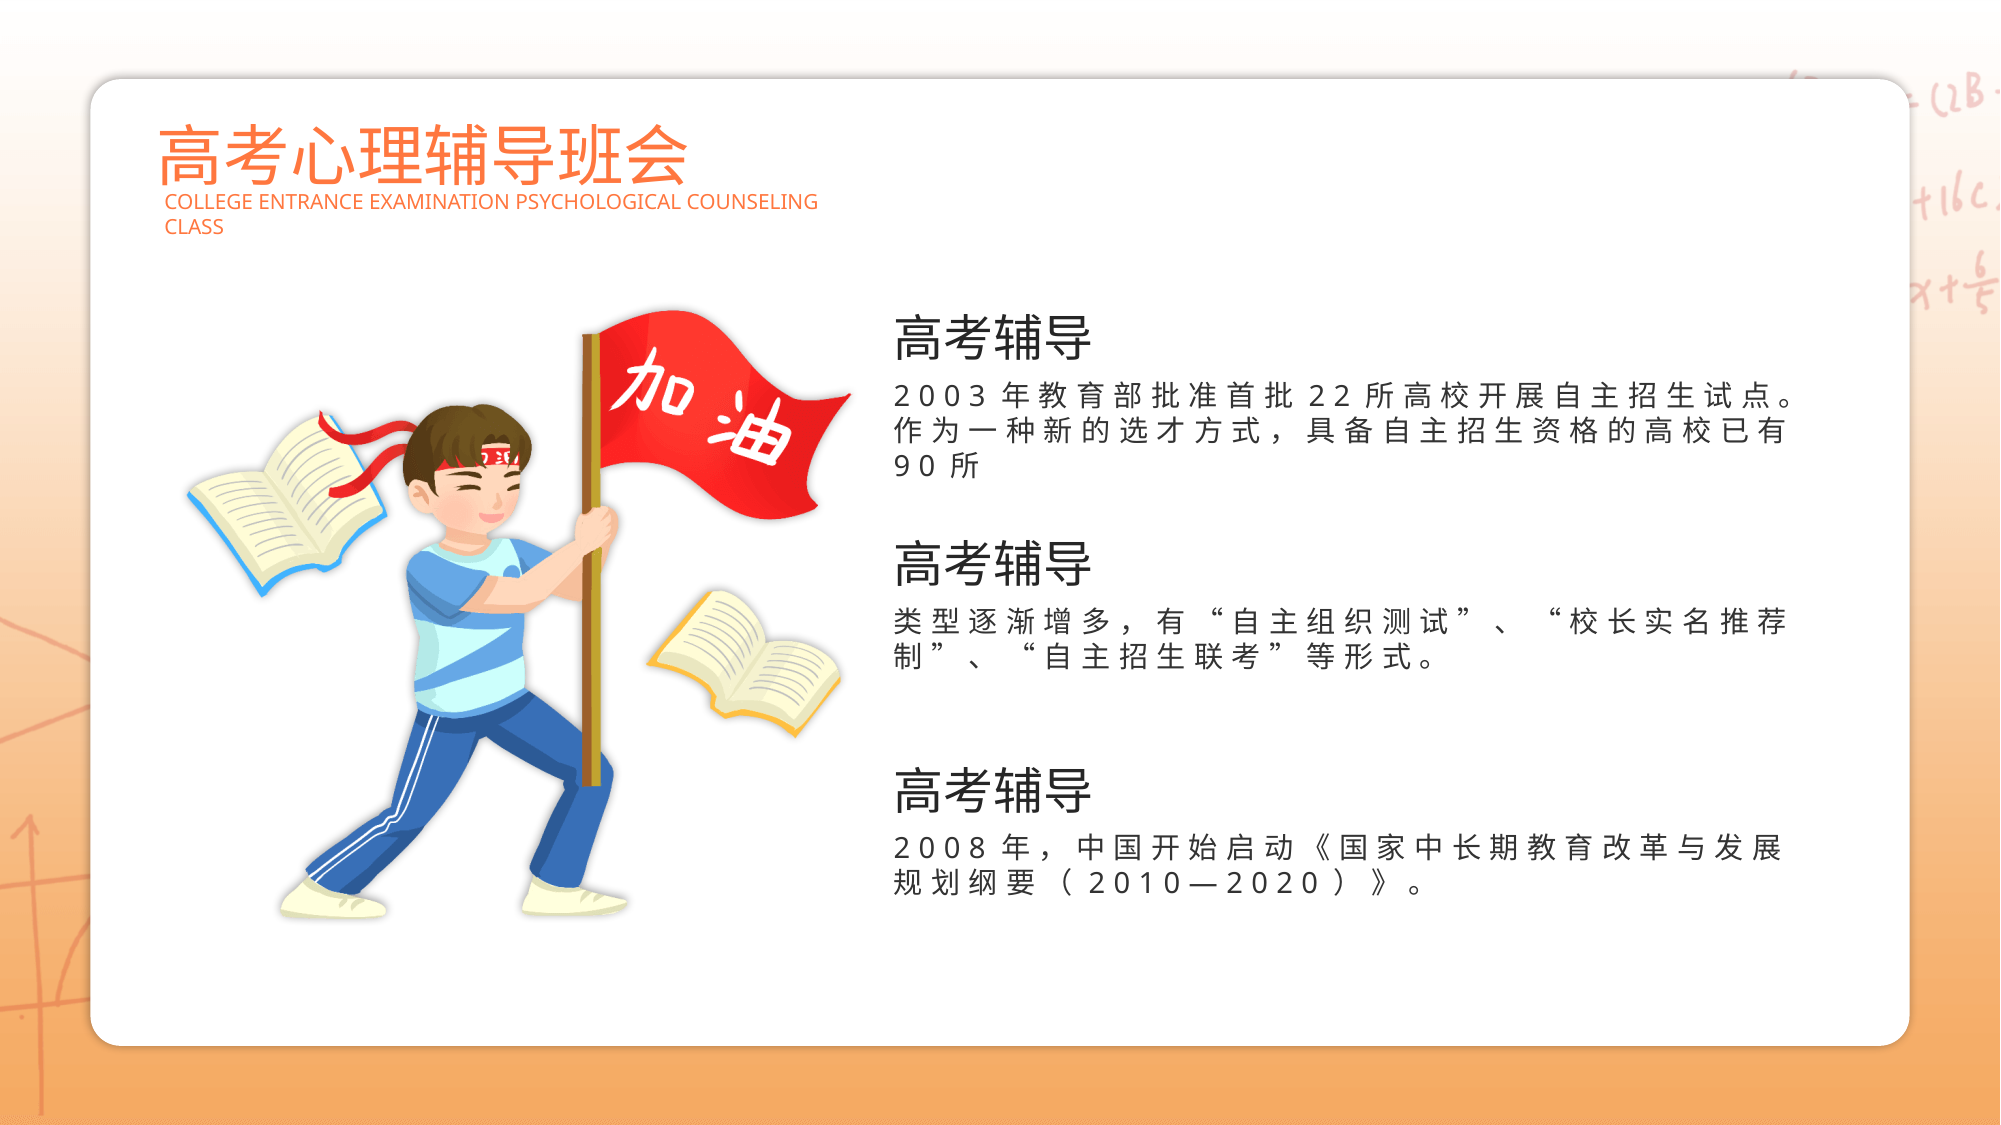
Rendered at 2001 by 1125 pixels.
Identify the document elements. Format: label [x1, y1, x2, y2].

picture [0, 0, 2000, 1125]
text_box [878, 525, 1835, 682]
text_box [878, 751, 1835, 909]
text_box [878, 299, 1835, 492]
text_box [142, 106, 843, 247]
